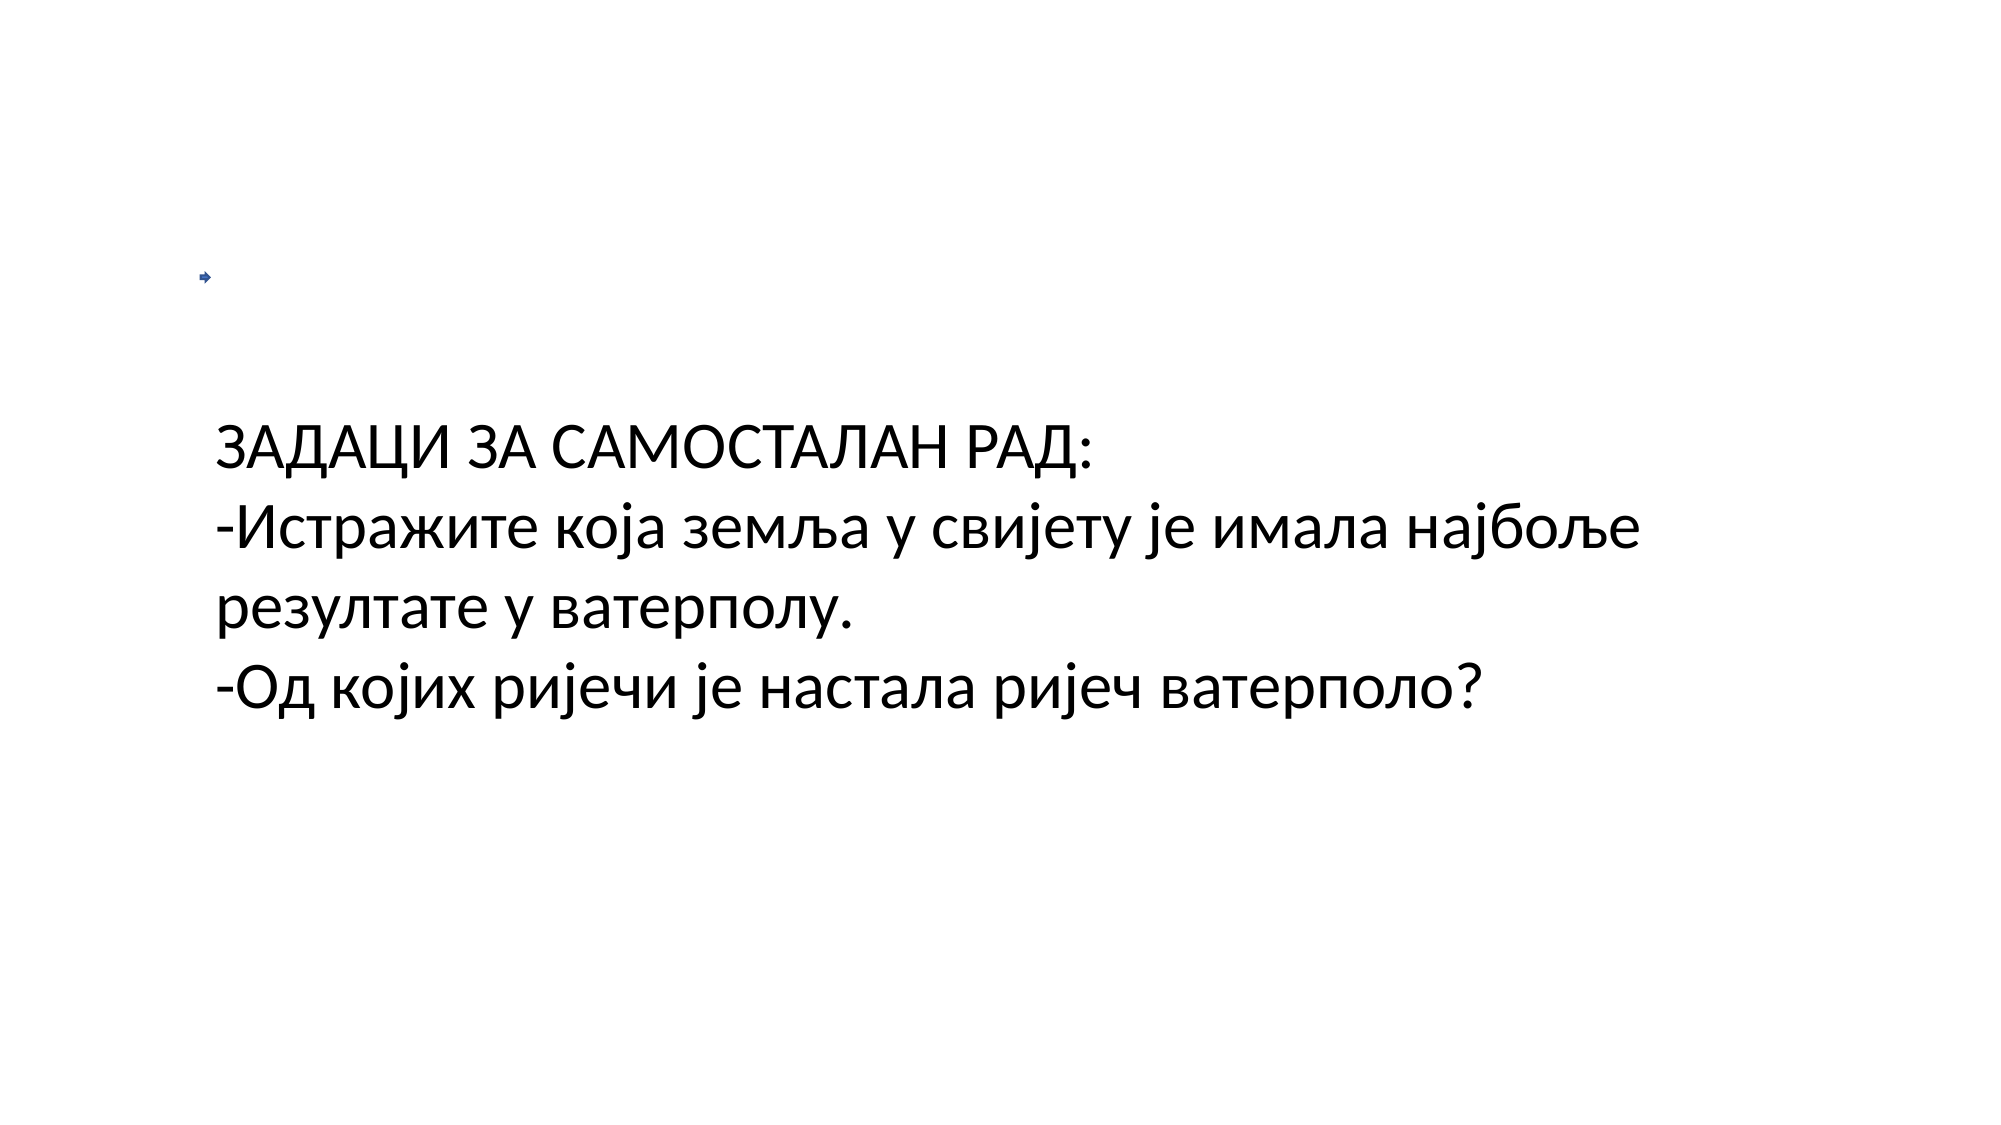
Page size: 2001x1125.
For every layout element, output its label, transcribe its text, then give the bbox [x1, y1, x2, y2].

text_box [199, 271, 211, 284]
text_box ЗАДАЦИ ЗА САМОСТАЛАН РАД: -Истражите која земља у свијету је имала најбоље резултате у ватерполу. -Од којих ријечи је настала ријеч ватерполо? [200, 234, 1884, 799]
